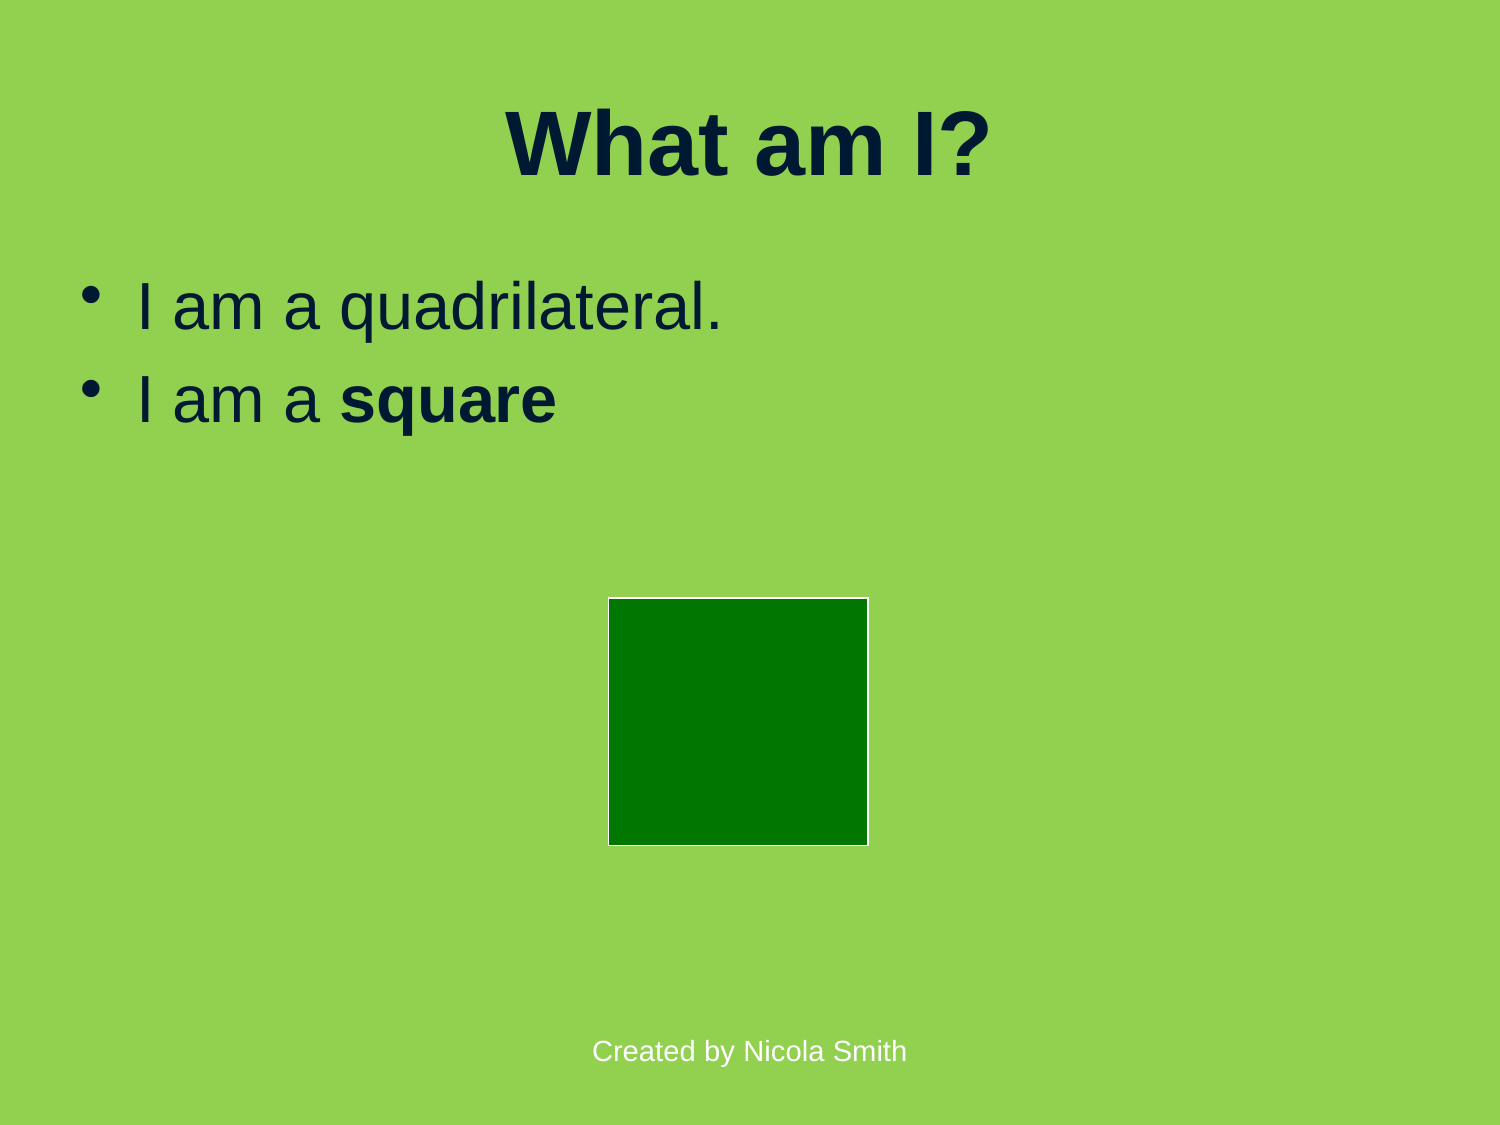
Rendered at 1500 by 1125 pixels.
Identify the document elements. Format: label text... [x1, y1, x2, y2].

list I am a quadrilateral. I am a square [64, 255, 1415, 998]
title What am I? [75, 45, 1425, 233]
text_box [608, 597, 869, 846]
footer Created by Nicola Smith [512, 1024, 988, 1103]
